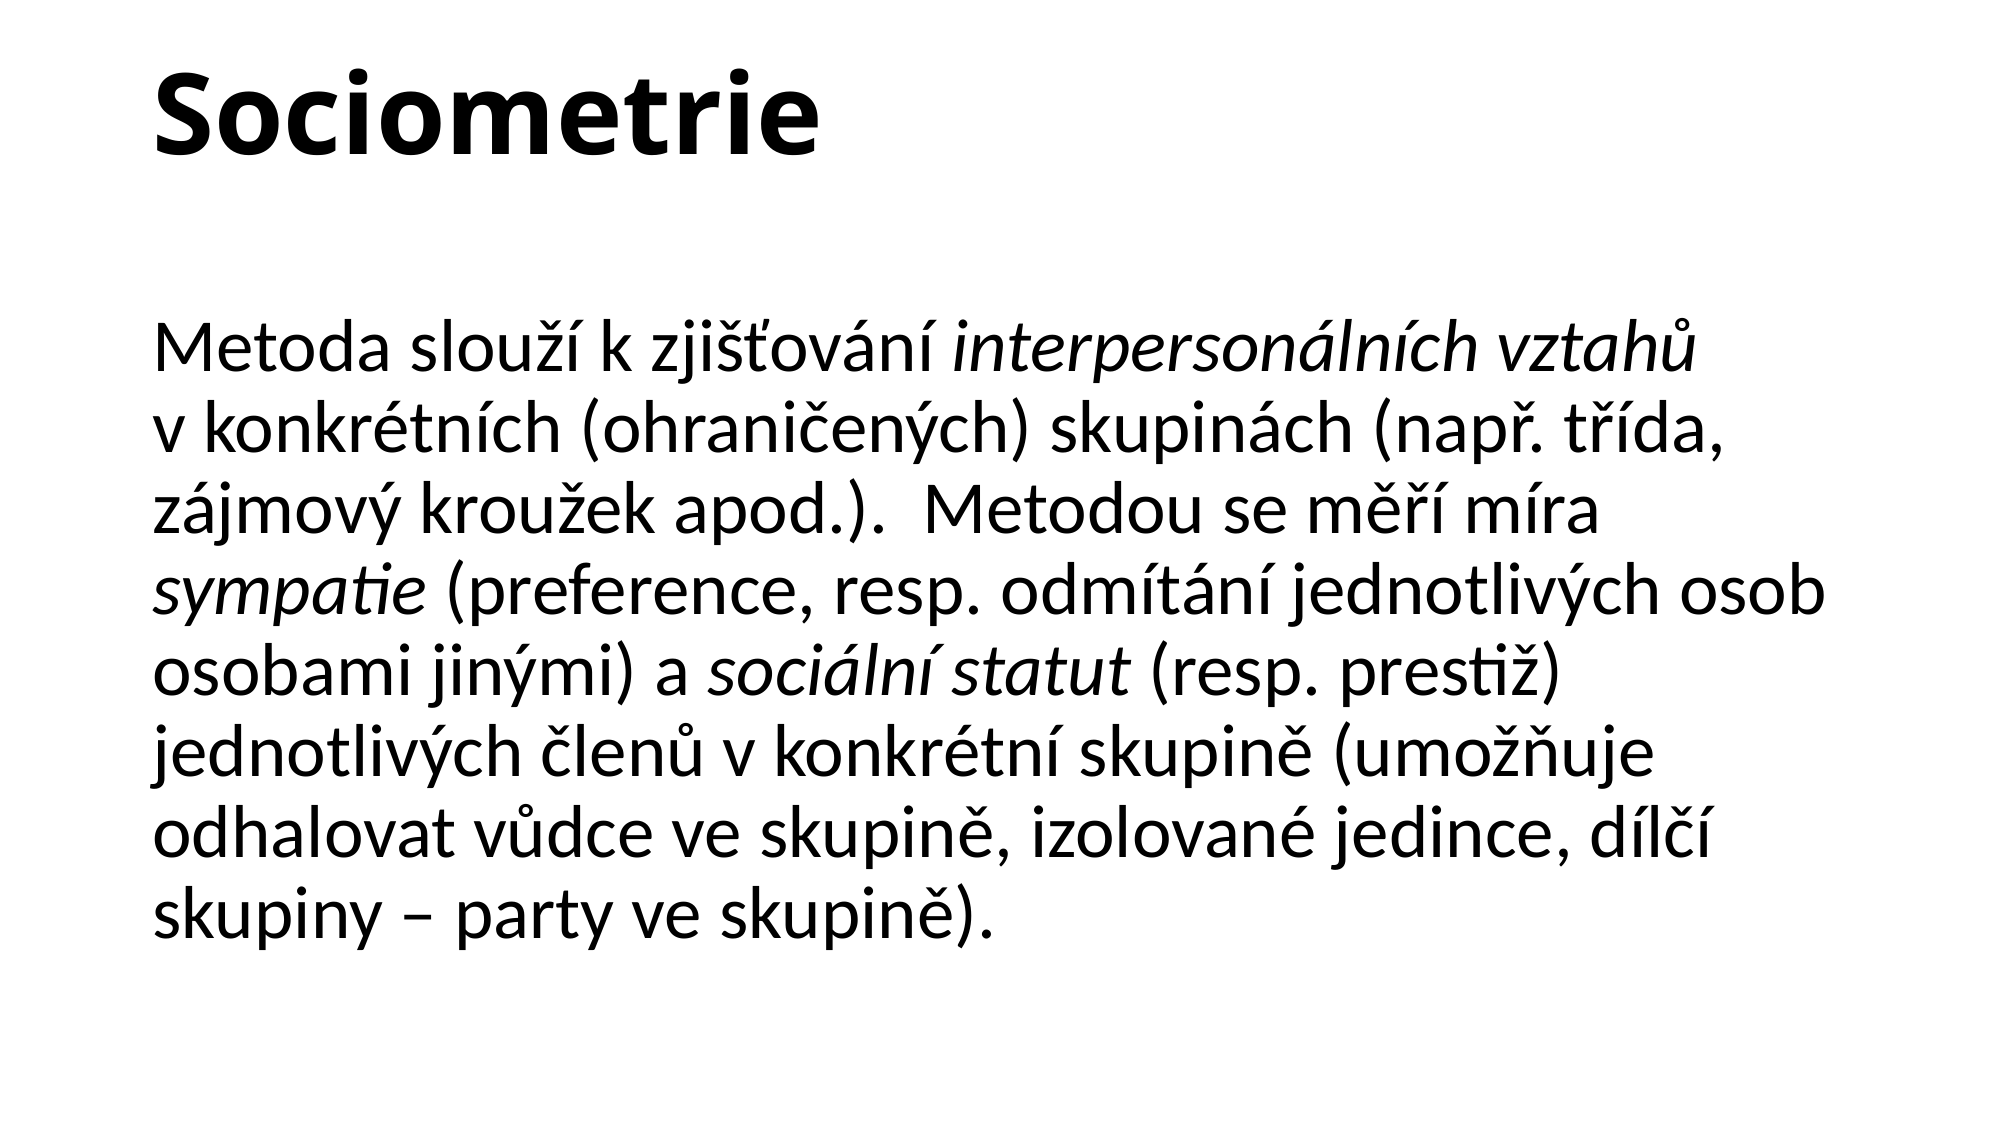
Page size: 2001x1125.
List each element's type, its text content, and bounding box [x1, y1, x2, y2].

title Sociometrie [137, 59, 1863, 176]
list Metoda slouží k zjišťování interpersonálních vztahů v konkrétních (ohraničených) skupinách (např. třída, zájmový kroužek apod.). Metodou se měří míra sympatie (preference, resp. odmítání jednotlivých osob osobami jinými) a sociální statut (resp. prestiž) jednotlivých členů v konkrétní skupině (umožňuje odhalovat vůdce ve skupině, izolované jedince, dílčí skupiny – party ve skupině). [137, 299, 1863, 1014]
